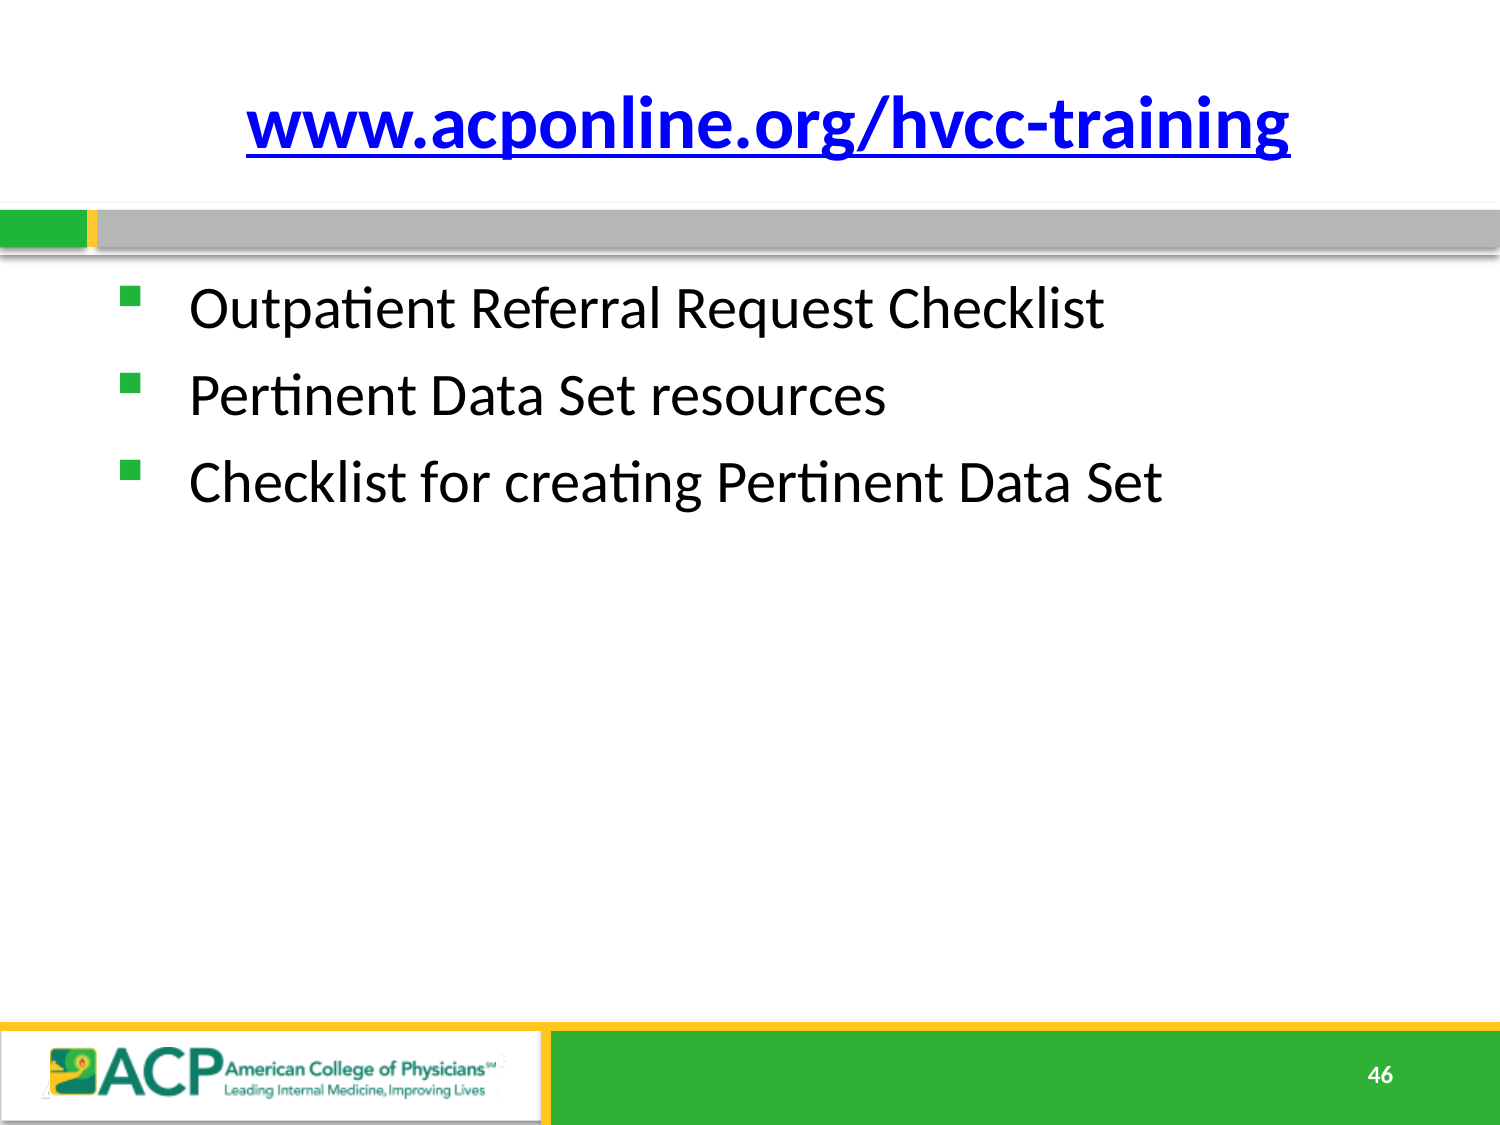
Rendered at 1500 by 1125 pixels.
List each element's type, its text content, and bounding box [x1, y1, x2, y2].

title www.acponline.org/hvcc-training [99, 37, 1438, 200]
picture [50, 1047, 496, 1099]
list Outpatient Referral Request Checklist Pertinent Data Set resources Checklist for creating Pertinent Data Set [99, 260, 1438, 1011]
